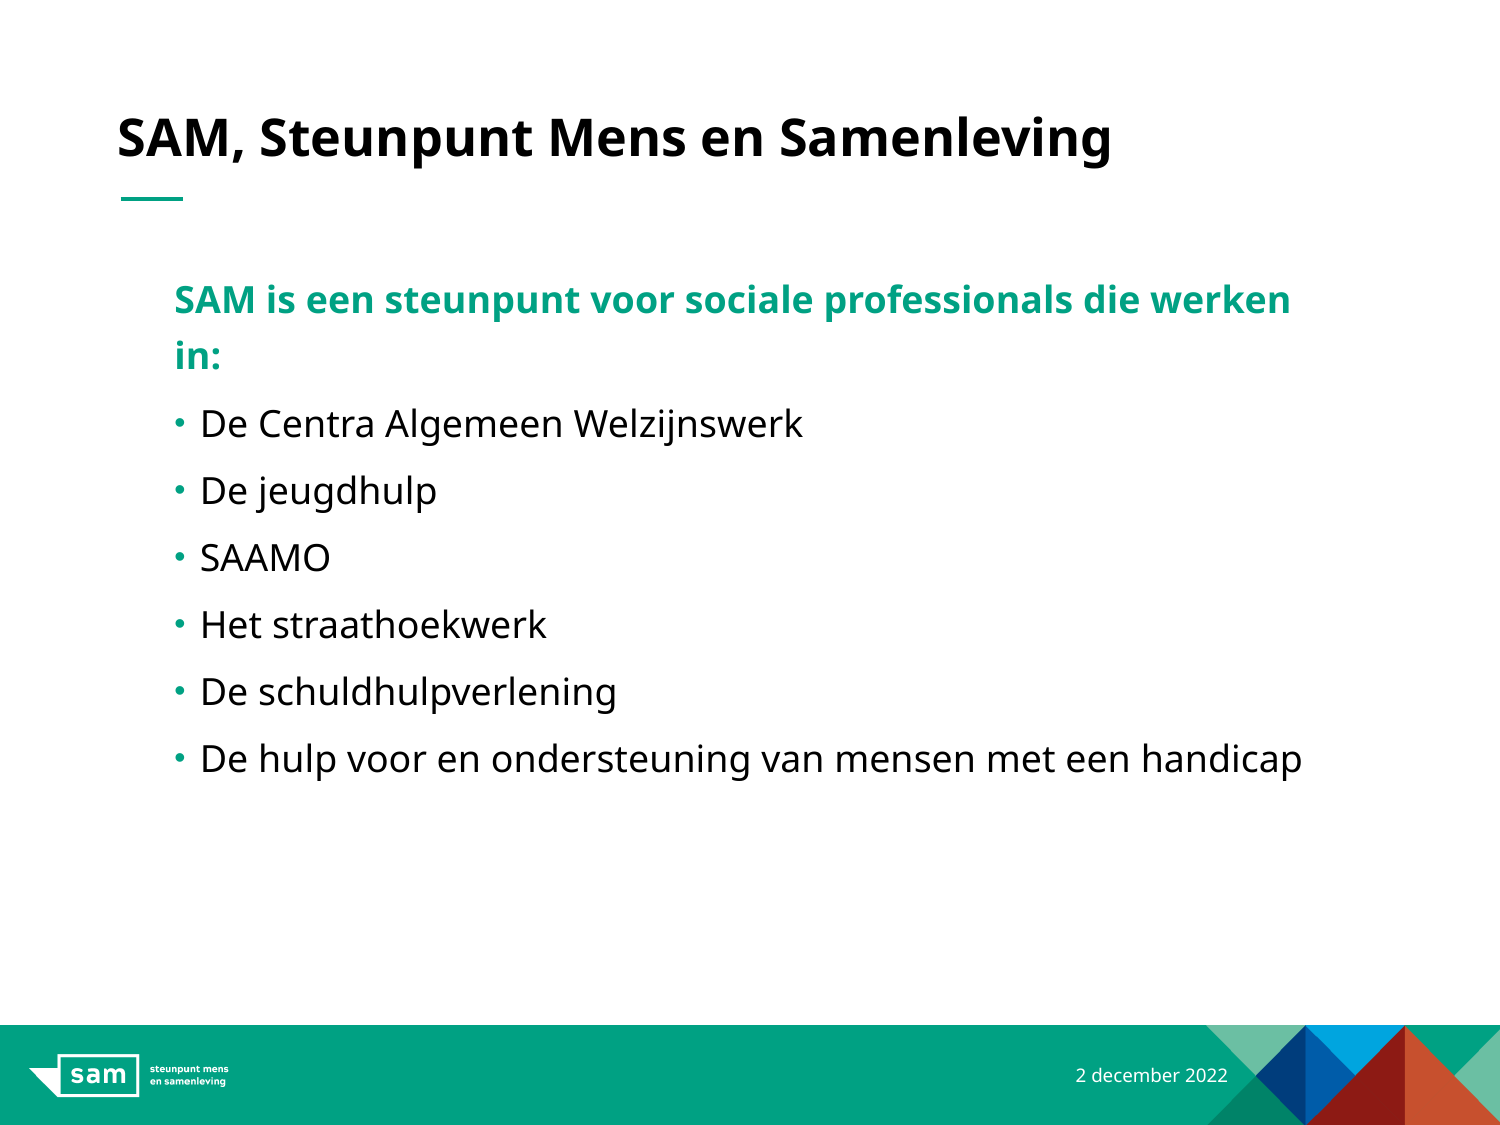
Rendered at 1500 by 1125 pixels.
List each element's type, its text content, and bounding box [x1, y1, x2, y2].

picture [0, 1025, 1500, 1125]
list SAM is een steunpunt voor sociale professionals die werken in: De Centra Algemeen Welzijnswerk De jeugdhulp SAAMO Het straathoekwerk De schuldhulpverlening De hulp voor en ondersteuning van mensen met een handicap [168, 264, 1315, 938]
title SAM, Steunpunt Mens en Samenleving [117, 35, 1382, 169]
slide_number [1067, 1045, 1229, 1106]
